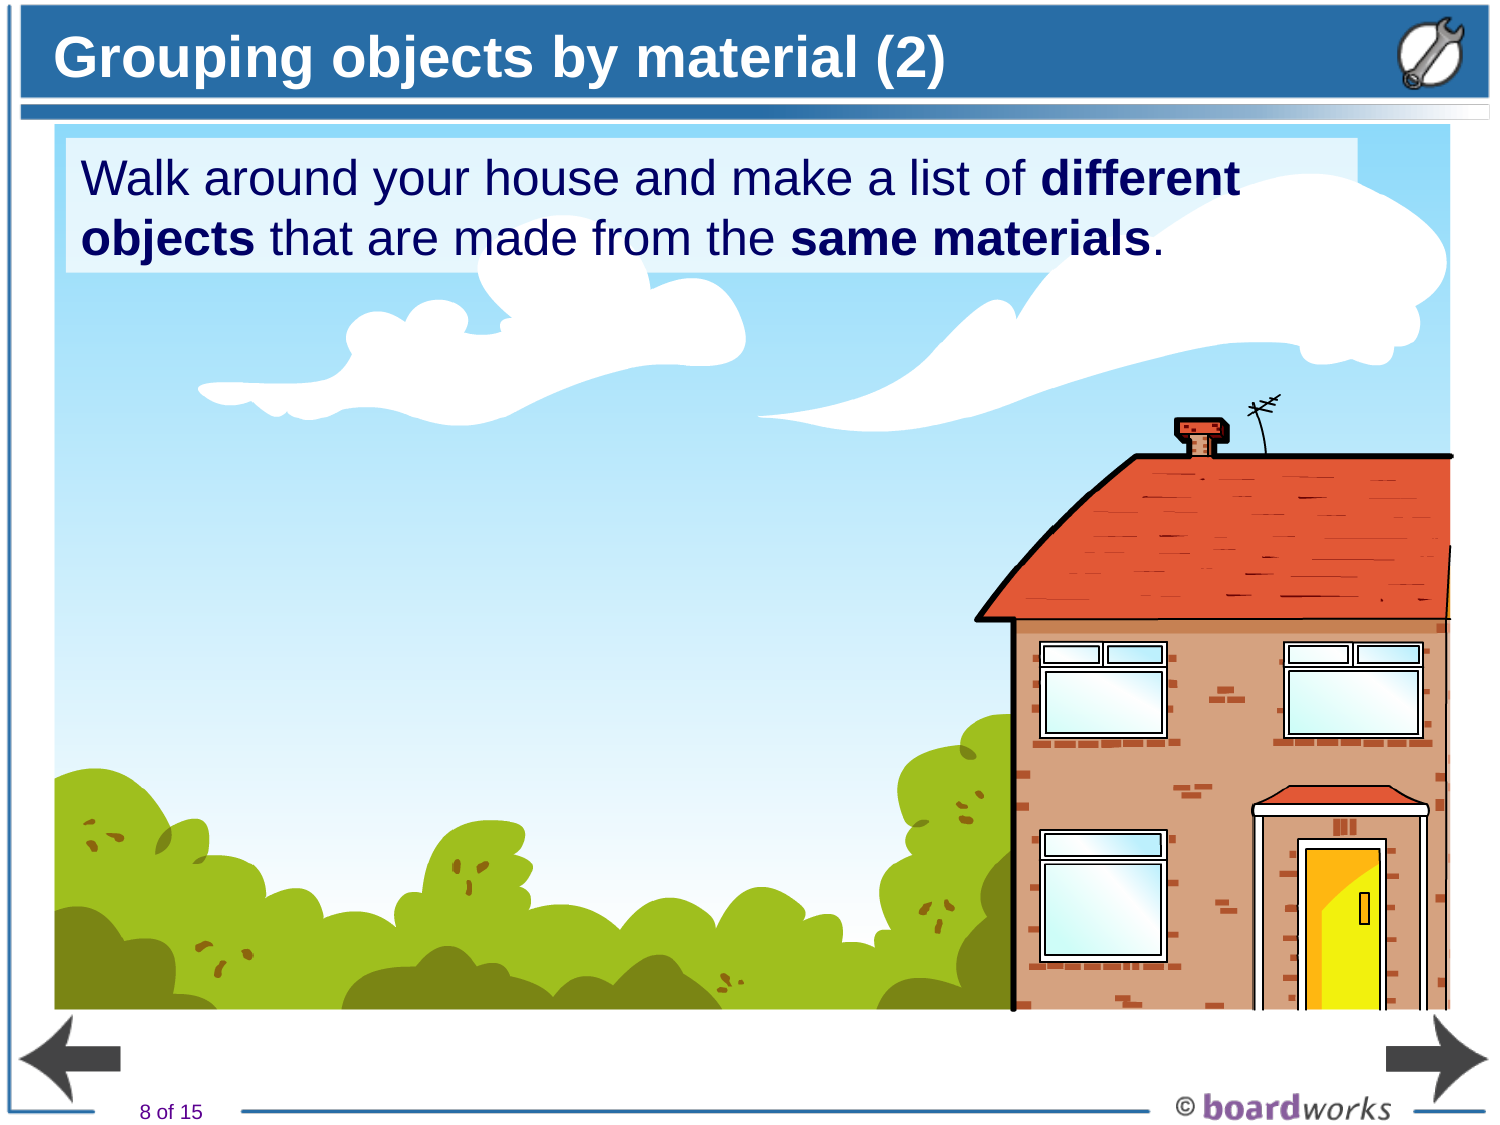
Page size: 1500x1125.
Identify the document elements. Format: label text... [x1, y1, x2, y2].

picture [0, 0, 1500, 1125]
title Grouping objects by material (2) [38, 8, 1308, 100]
